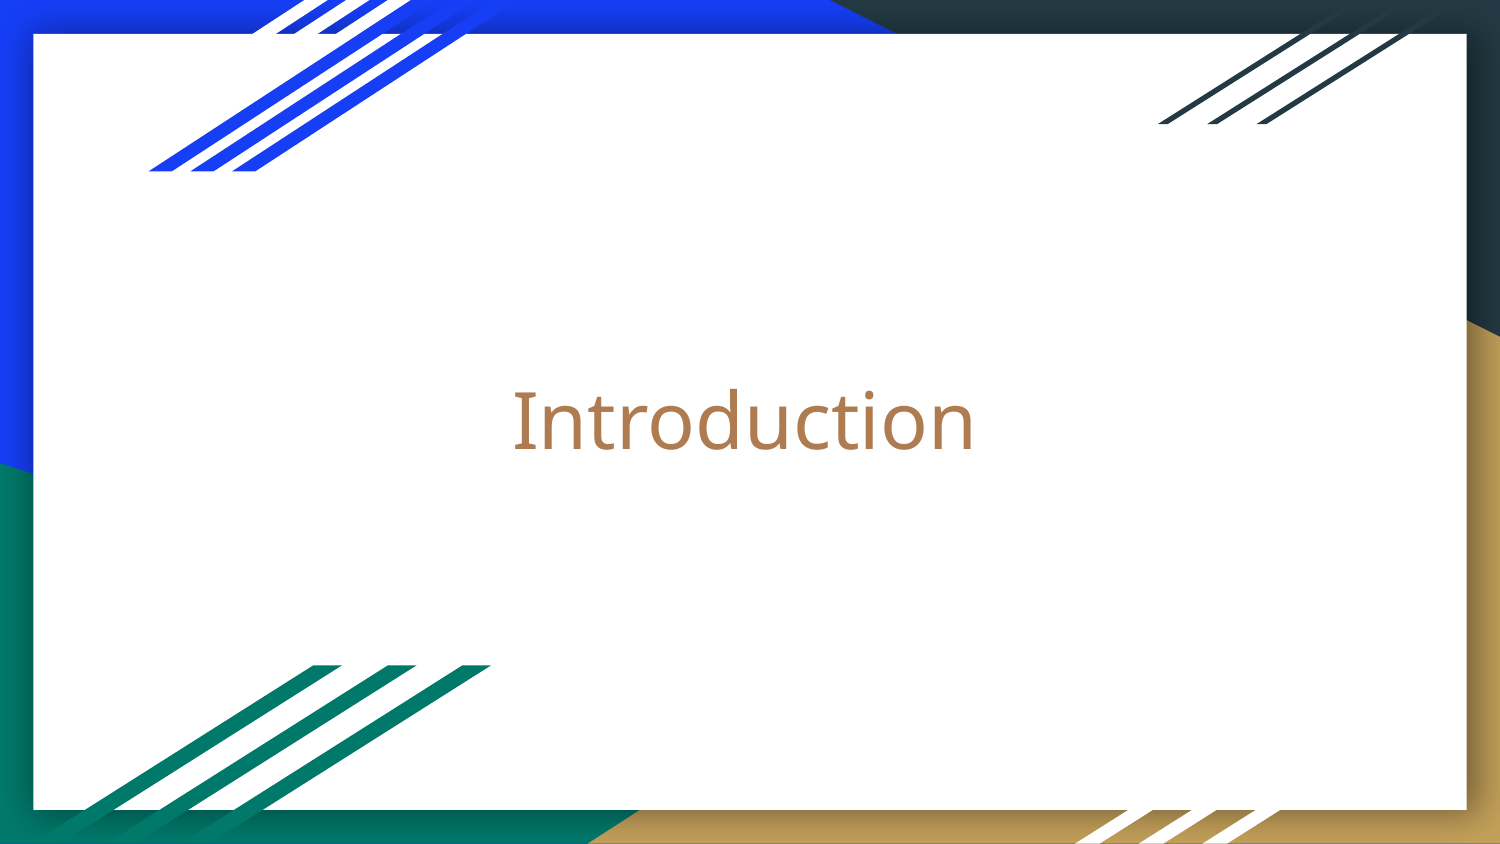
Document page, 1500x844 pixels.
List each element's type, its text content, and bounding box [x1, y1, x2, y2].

title Introduction [304, 298, 1185, 537]
